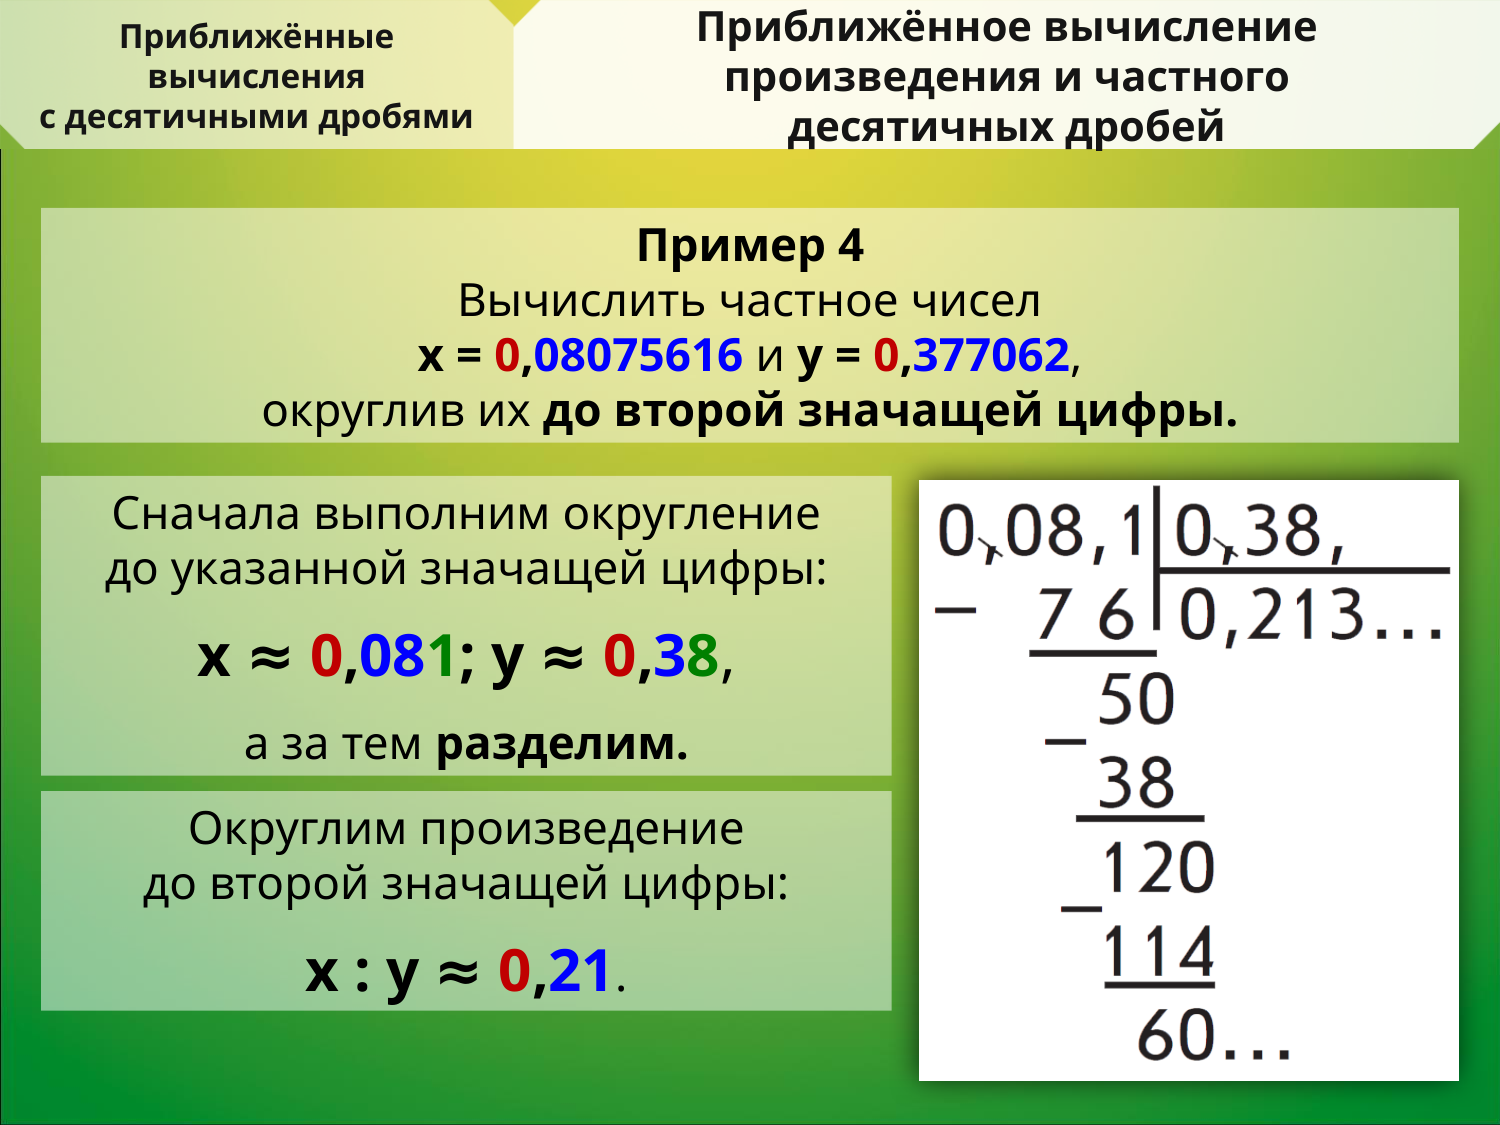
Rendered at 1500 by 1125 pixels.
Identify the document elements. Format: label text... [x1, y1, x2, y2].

picture [0, 0, 1500, 1125]
text_box Сначала выполним округление до указанной значащей цифры: х ≈ 0,081; y ≈ 0,38, а за тем разделим. [41, 475, 892, 776]
text_box Округлим произведение до второй значащей цифры: х : y ≈ 0,21. [41, 791, 892, 1011]
text_box Пример 4 Вычислить частное чисел х = 0,08075616 и y = 0,377062, округлив их до второй значащей цифры. [41, 207, 1459, 443]
